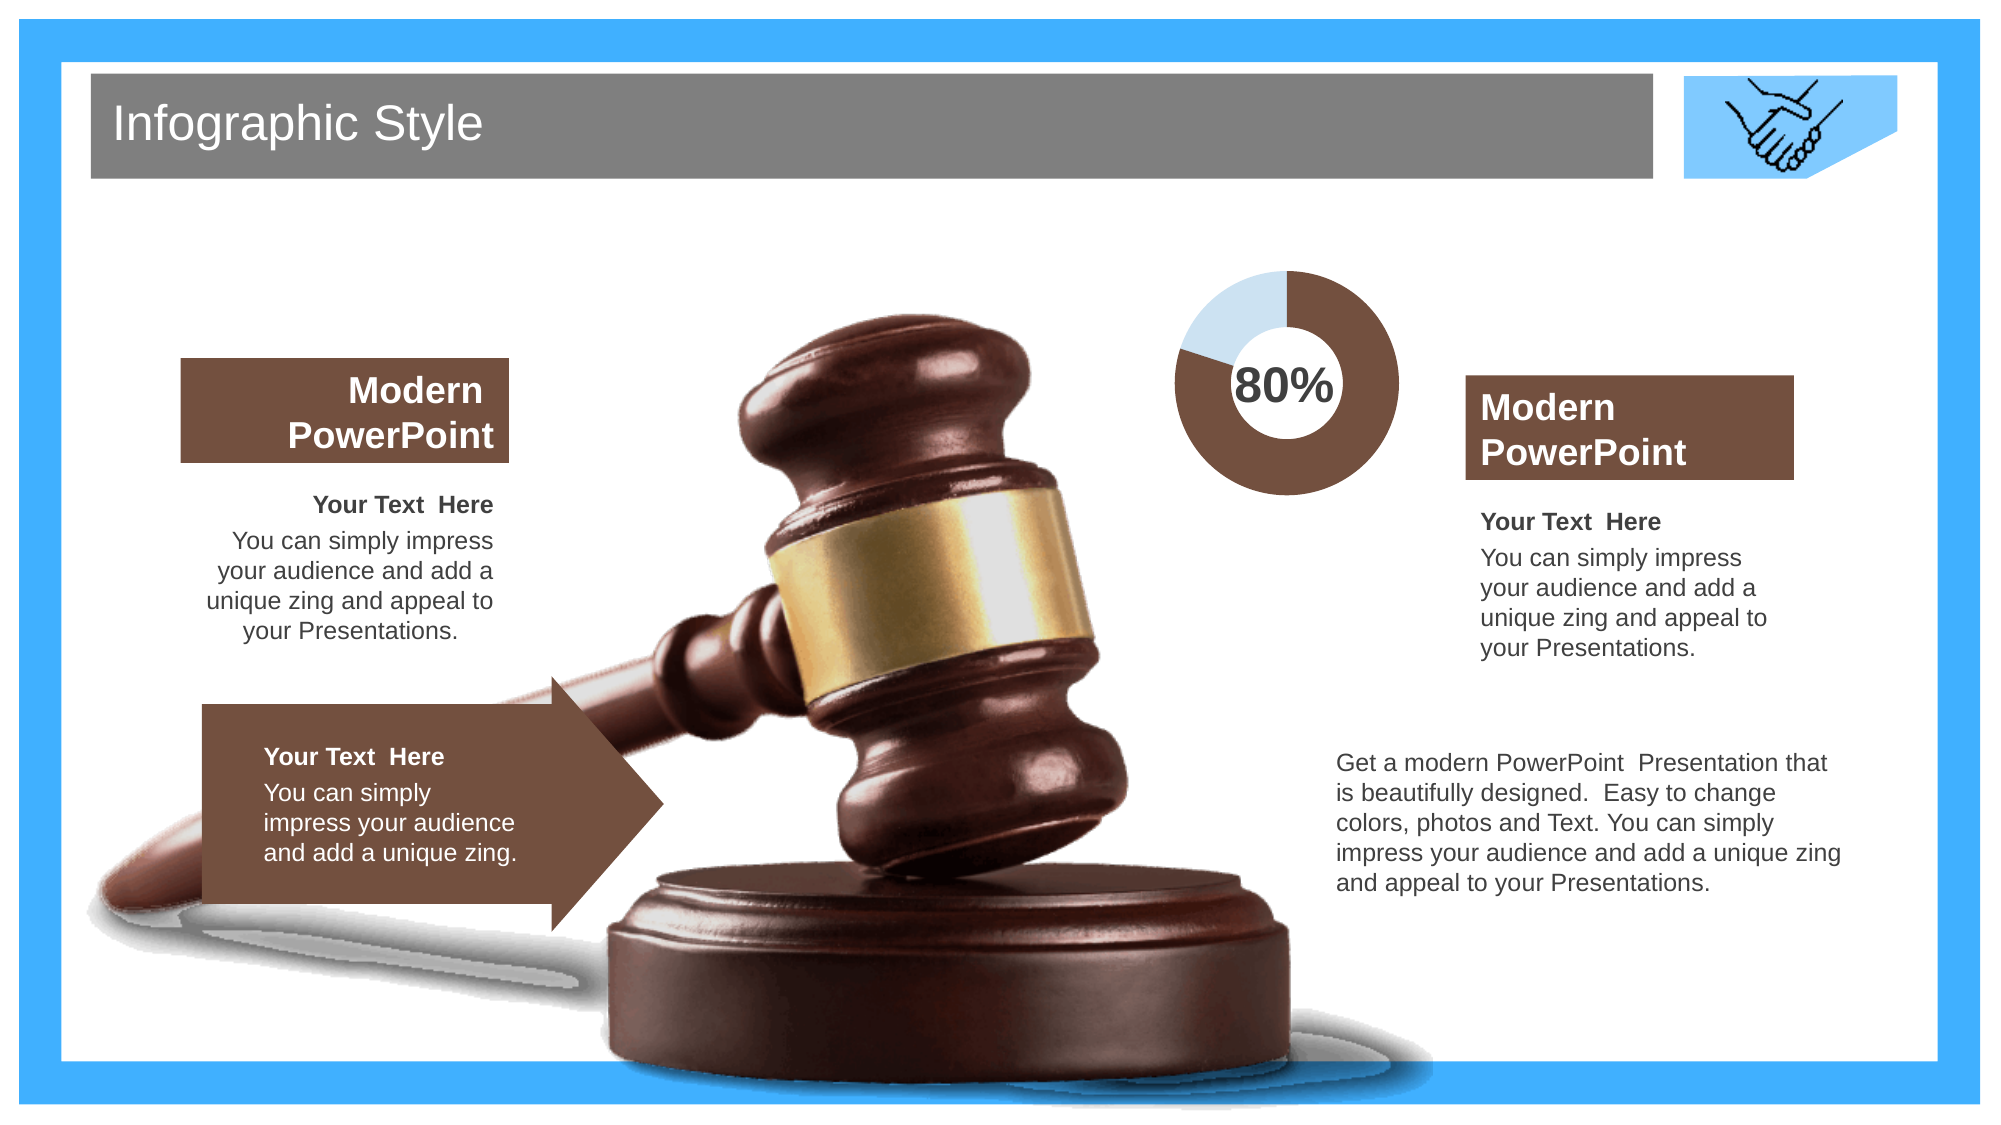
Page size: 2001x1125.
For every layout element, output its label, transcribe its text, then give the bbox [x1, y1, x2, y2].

text_box Infographic Style [0, 65, 1248, 183]
picture [0, 183, 1433, 1125]
text_box Get a modern PowerPoint Presentation that is beautifully designed. Easy to change colors, photos and Text. You can simply impress your audience and add a unique zing and appeal to your Presentations. [1433, 739, 1866, 904]
chart [1135, 236, 1434, 513]
picture [1725, 78, 1843, 174]
text_box Modern PowerPoint [1465, 375, 1794, 480]
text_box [1465, 498, 1794, 670]
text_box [180, 480, 509, 653]
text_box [248, 733, 541, 875]
